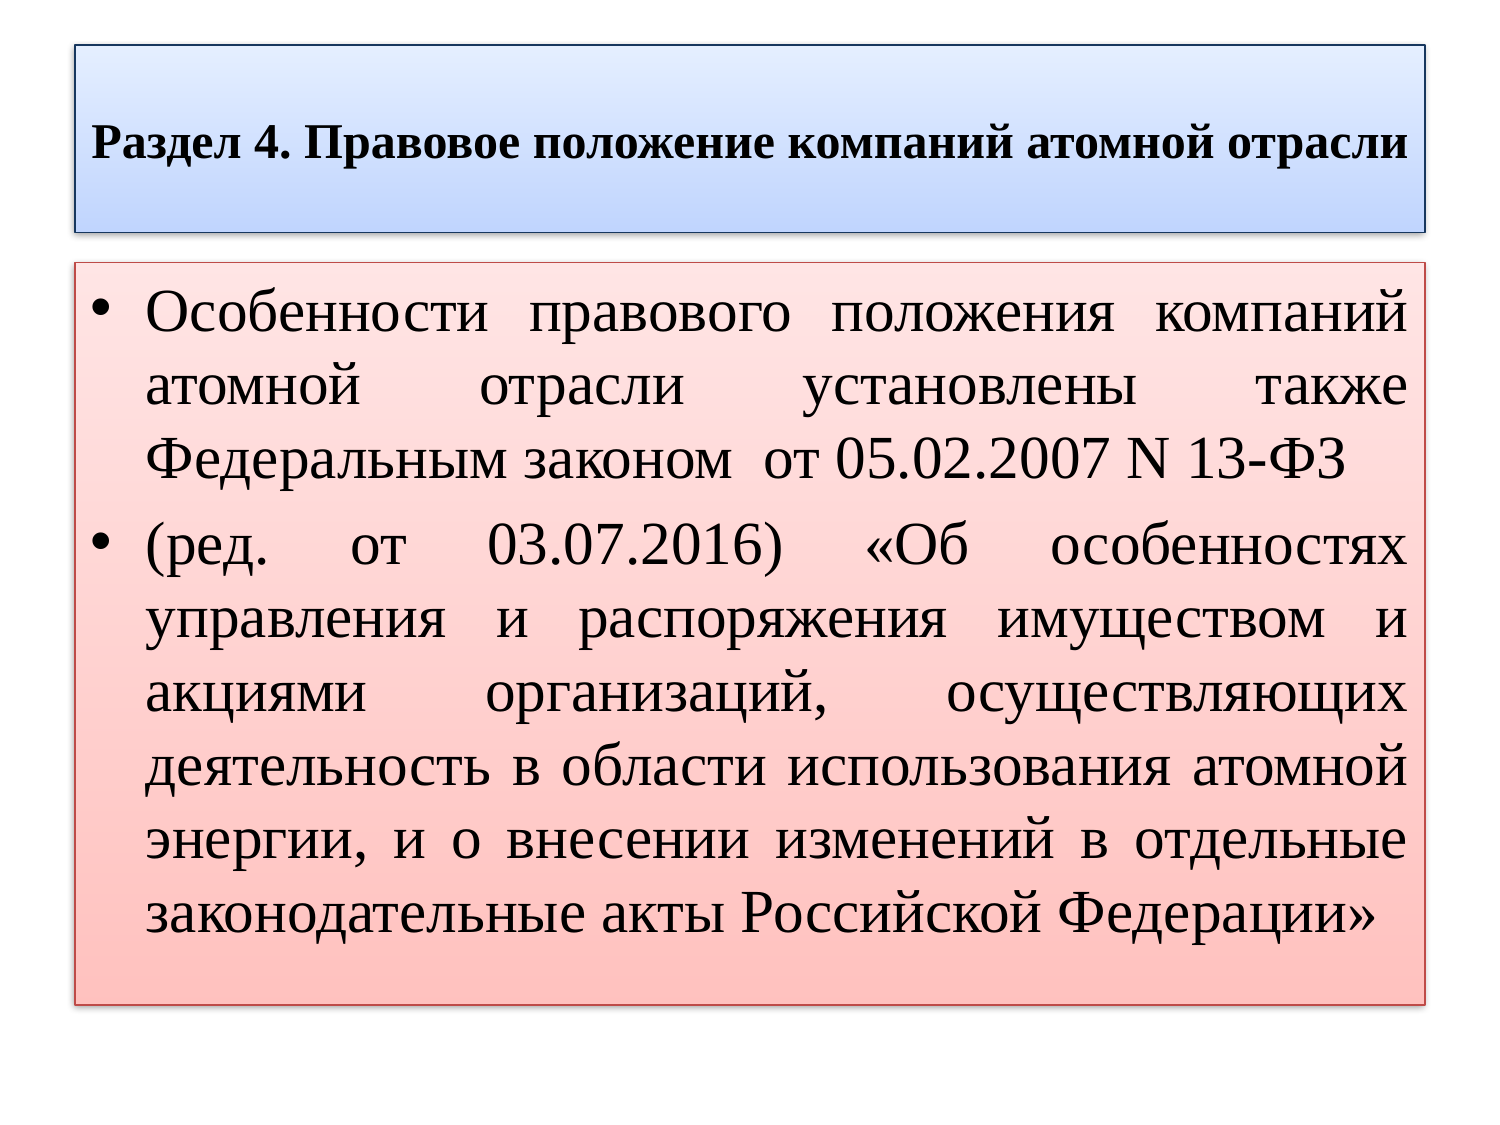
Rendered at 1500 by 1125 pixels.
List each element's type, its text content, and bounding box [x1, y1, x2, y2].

title Раздел 4. Правовое положение компаний атомной отрасли [74, 44, 1426, 233]
list Особенности правового положения компаний атомной отрасли установлены также Федеральным законом от 05.02.2007 N 13-ФЗ (ред. от 03.07.2016) «Об особенностях управления и распоряжения имуществом и акциями организаций, осуществляющих деятельность в области использования атомной энергии, и о внесении изменений в отдельные законодательные акты Российской Федерации» [74, 262, 1426, 1006]
